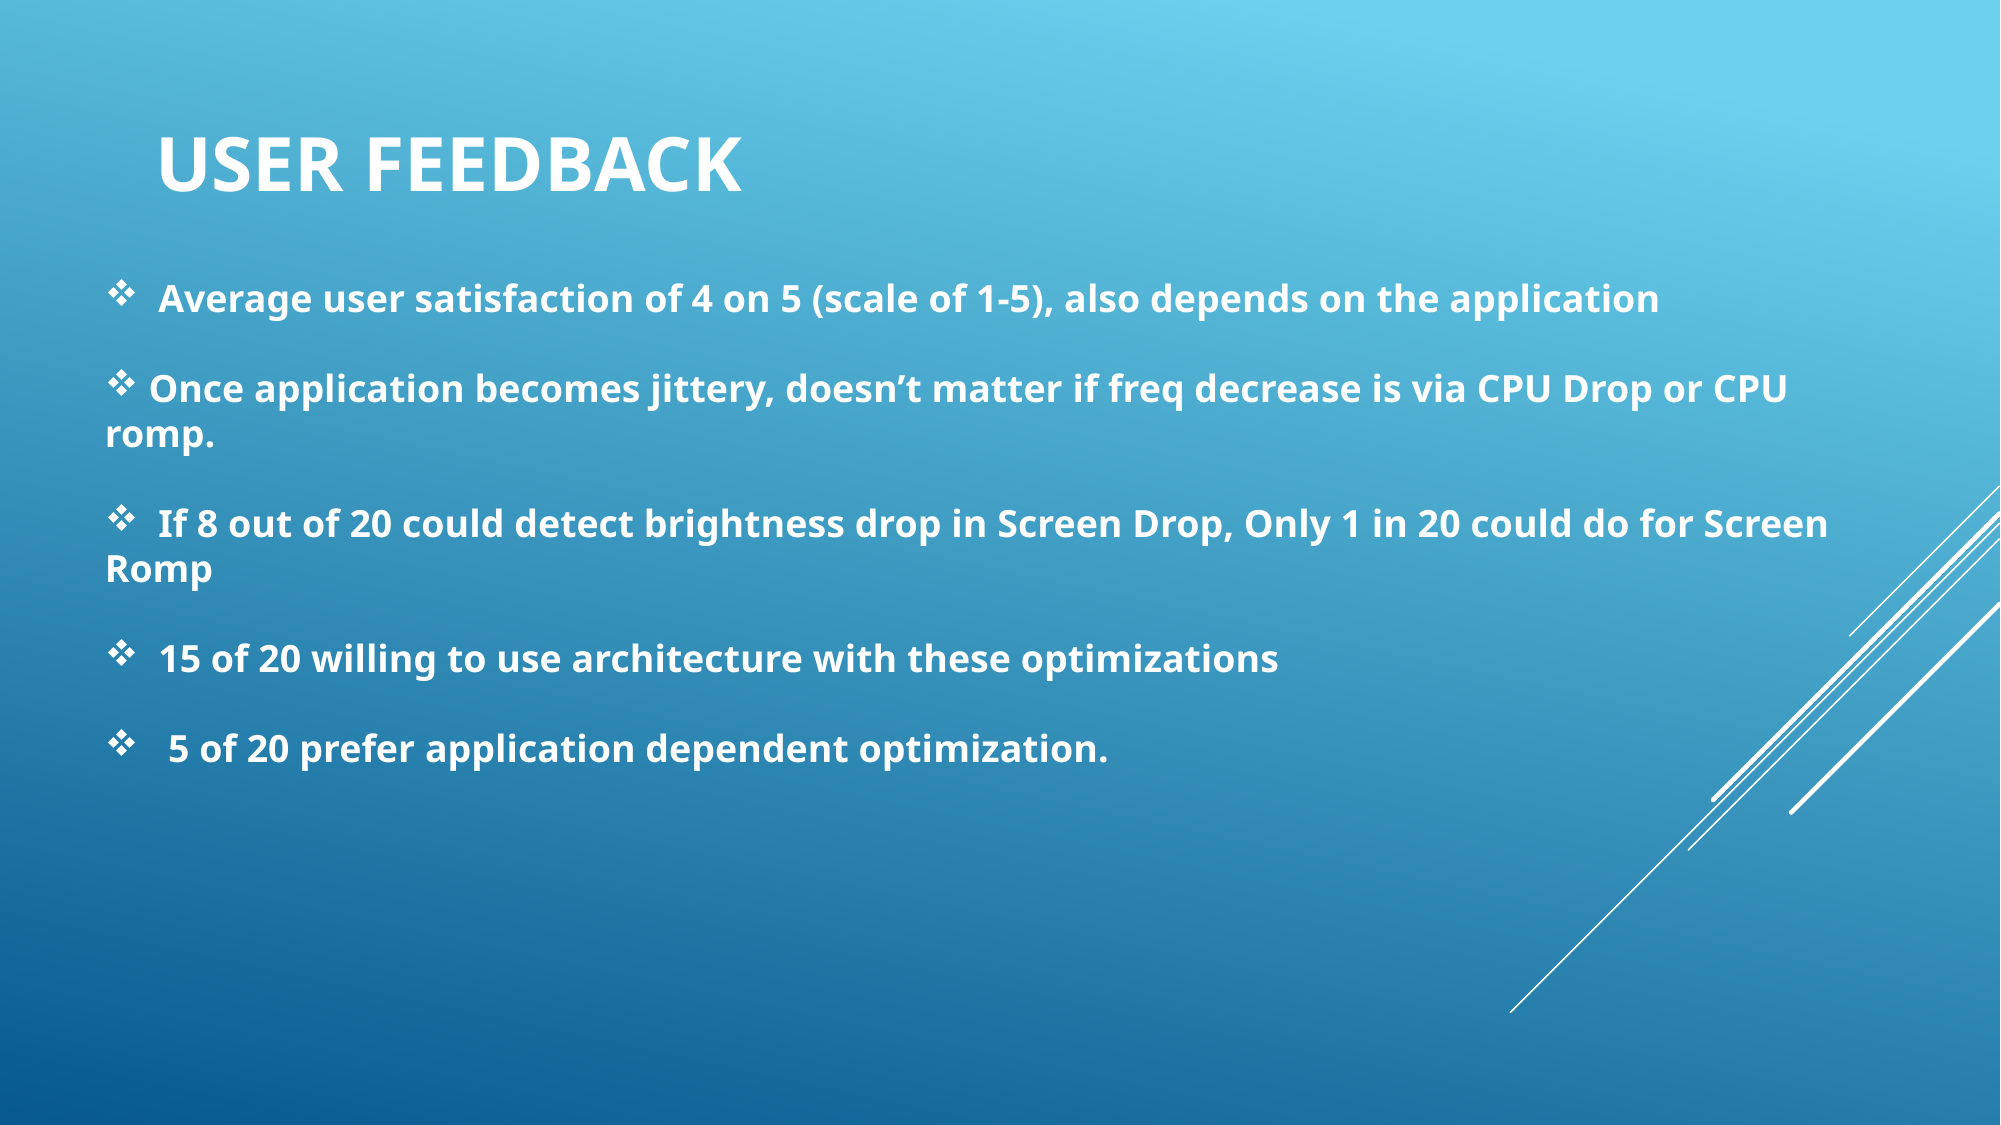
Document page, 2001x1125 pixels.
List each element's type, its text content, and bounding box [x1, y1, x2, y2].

text_box Average user satisfaction of 4 on 5 (scale of 1-5), also depends on the application Once application becomes jittery, doesn’t matter if freq decrease is via CPU Drop or CPU romp. If 8 out of 20 could detect brightness drop in Screen Drop, Only 1 in 20 could do for Screen Romp 15 of 20 willing to use architecture with these optimizations 5 of 20 prefer application dependent optimization. [89, 267, 1923, 778]
title User Feedback [140, 37, 1541, 267]
